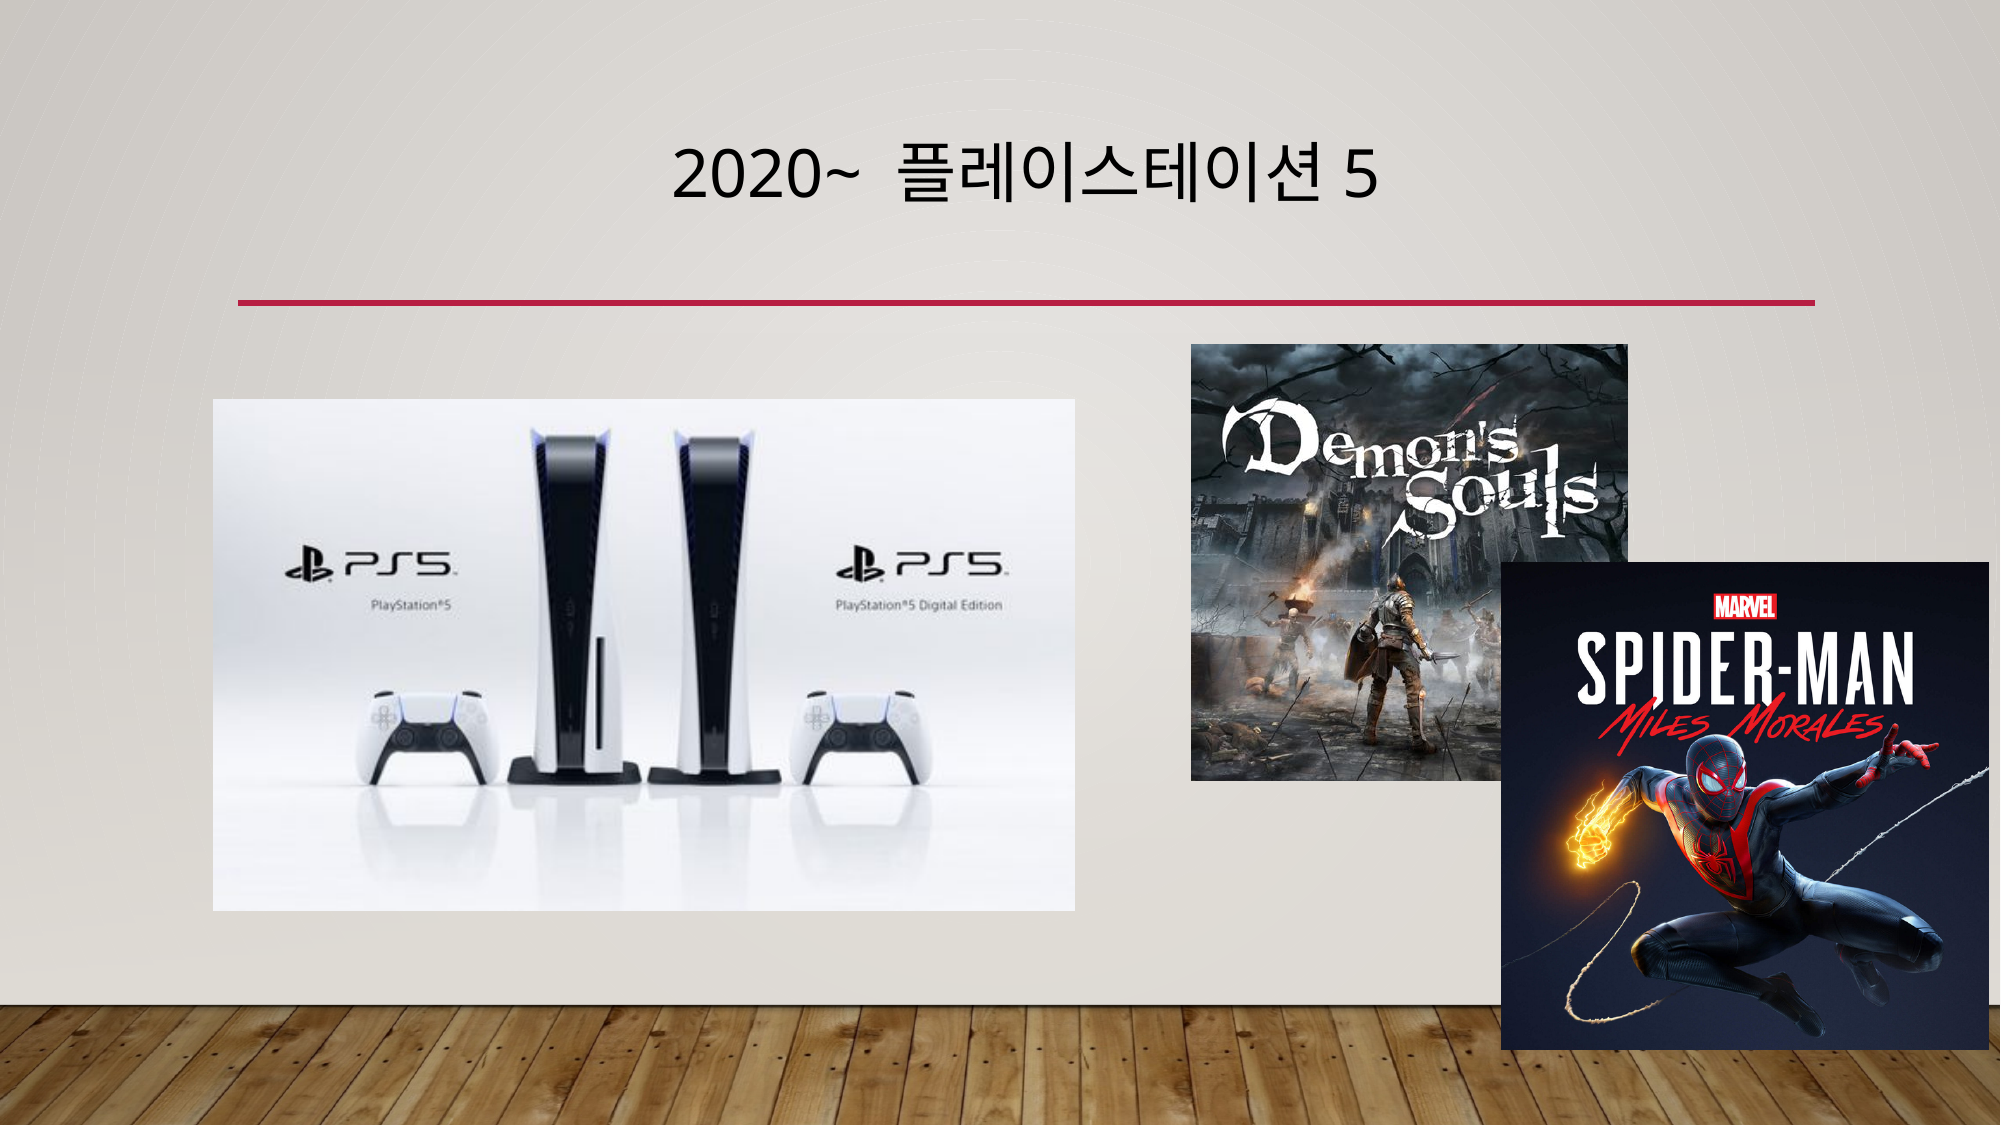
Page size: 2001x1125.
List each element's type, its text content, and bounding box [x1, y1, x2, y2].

picture [213, 398, 1075, 911]
picture [0, 344, 2000, 1125]
title 2020~ 플레이스테이션5 [238, 131, 1814, 262]
